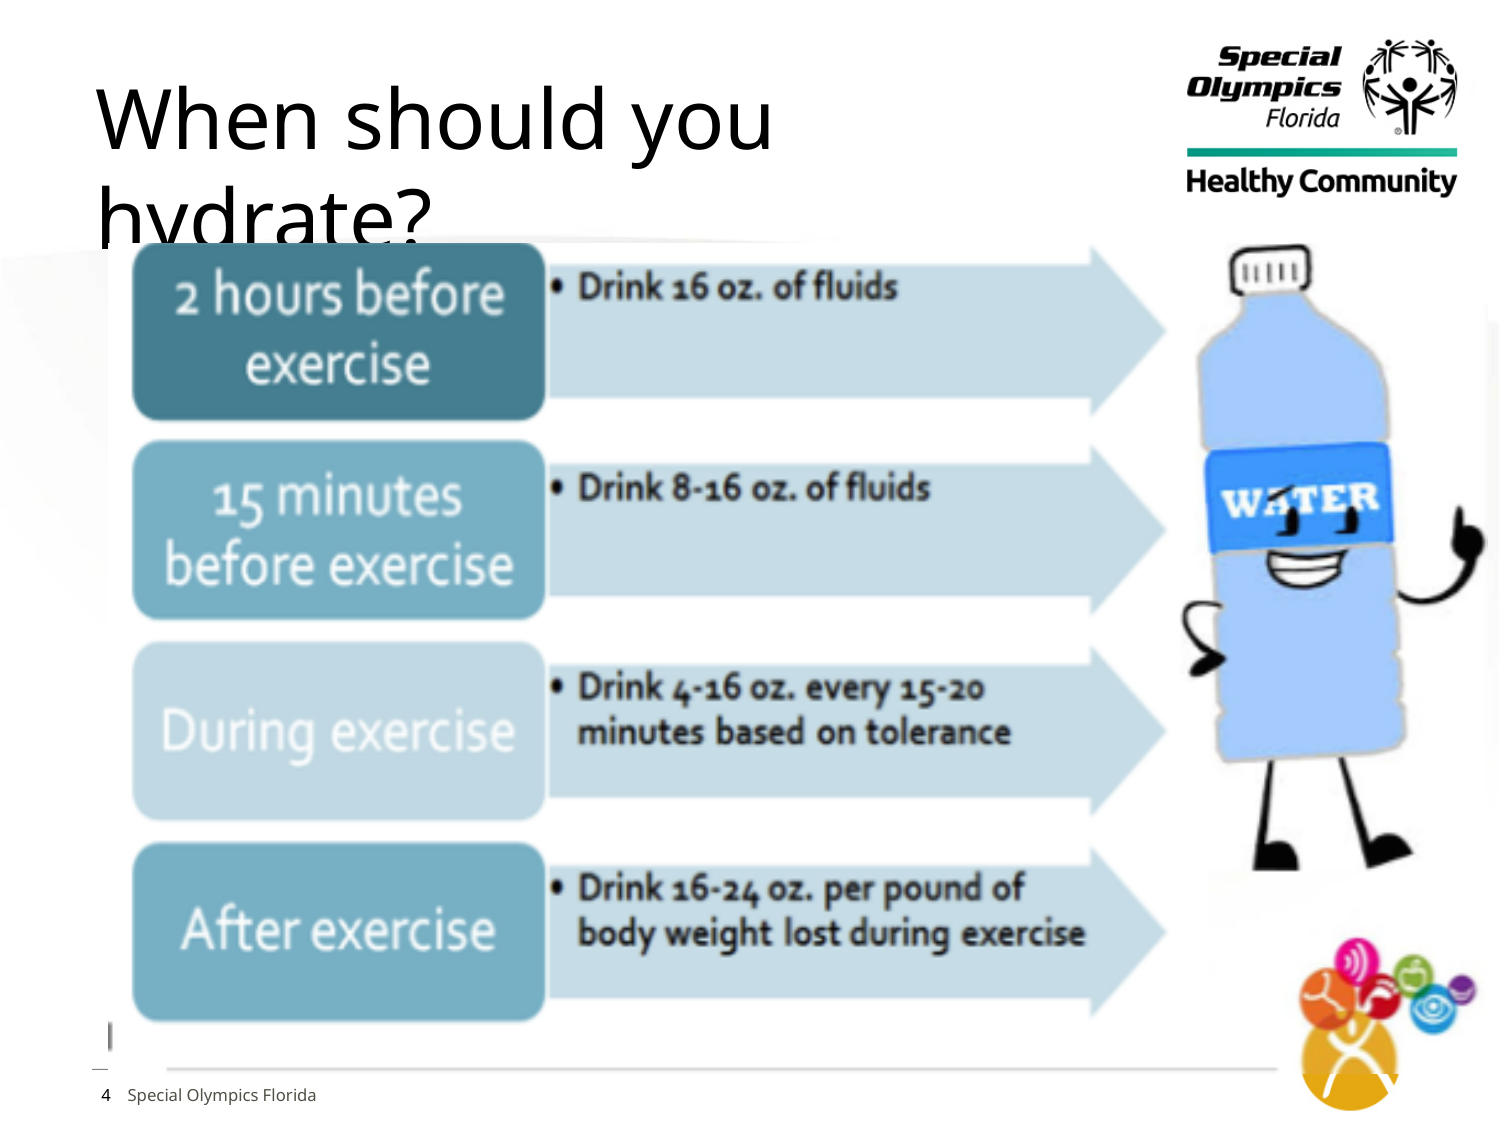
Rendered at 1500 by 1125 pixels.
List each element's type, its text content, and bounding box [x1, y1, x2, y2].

slide_number 4 [90, 1079, 124, 1111]
title When should you hydrate? [89, 60, 1133, 198]
picture [0, 0, 1500, 1125]
